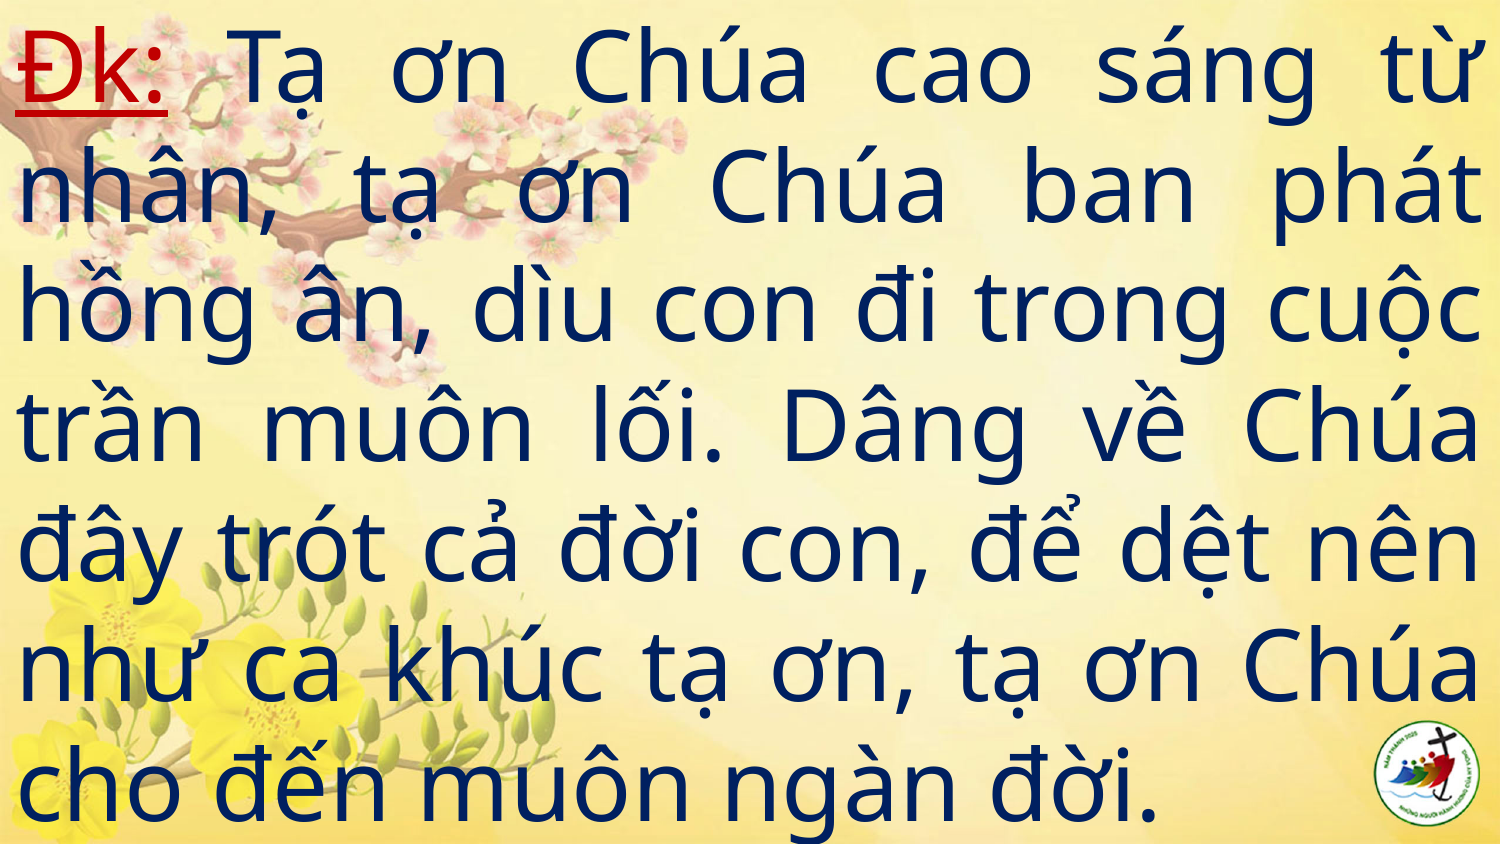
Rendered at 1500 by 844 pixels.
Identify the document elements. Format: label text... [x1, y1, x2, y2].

title Đk: Tạ ơn Chúa cao sáng từ nhân, tạ ơn Chúa ban phát hồng ân, dìu con đi trong cuộc trần muôn lối. Dâng về Chúa đây trót cả đời con, để dệt nên như ca khúc tạ ơn, tạ ơn Chúa cho đến muôn ngàn đời. [0, 0, 1500, 844]
